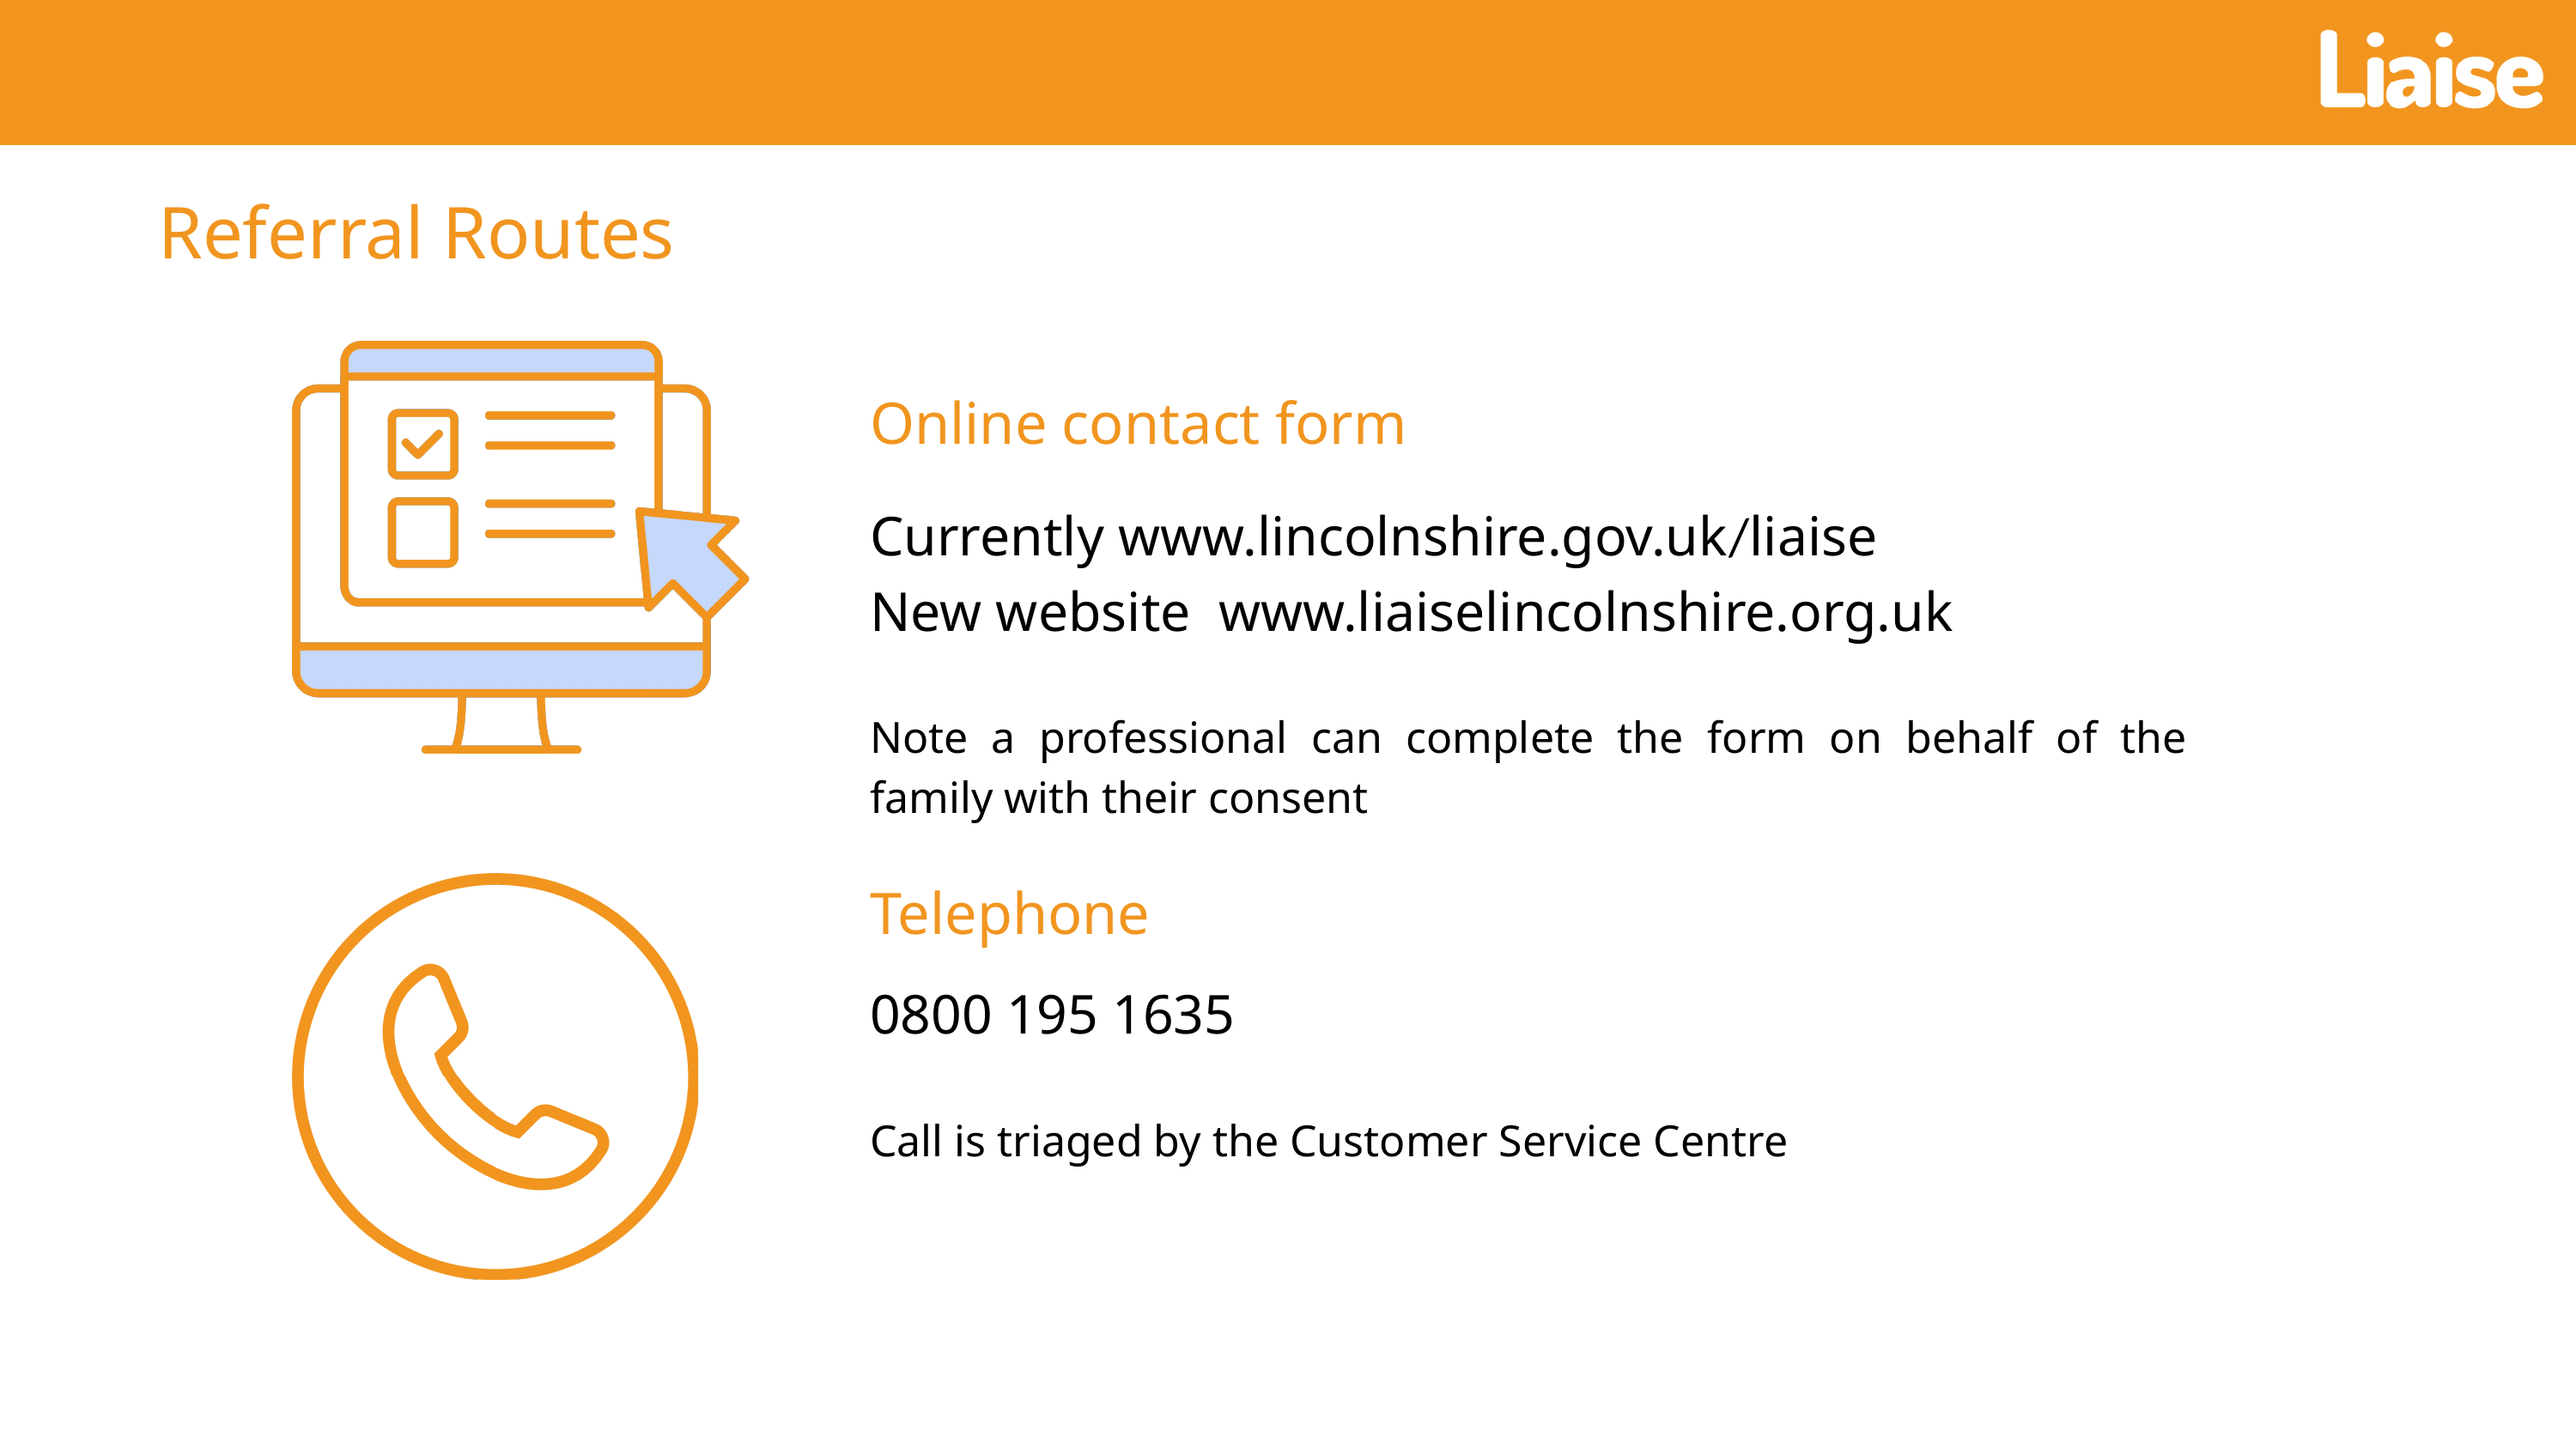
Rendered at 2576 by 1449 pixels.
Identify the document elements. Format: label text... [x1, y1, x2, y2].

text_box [0, 0, 2576, 145]
text_box Telephone [870, 865, 1405, 946]
text_box Referral Routes [158, 173, 793, 273]
text_box Currently www.lincolnshire.gov.uk/liaise New website www.liaiselincolnshire.org.uk Note a professional can complete the form on behalf of the family with their consent [870, 491, 2188, 882]
text_box [292, 873, 699, 1280]
text_box [292, 341, 750, 754]
text_box 0800 195 1635 Call is triaged by the Customer Service Centre [870, 969, 2188, 1165]
text_box Online contact form [870, 375, 1481, 456]
